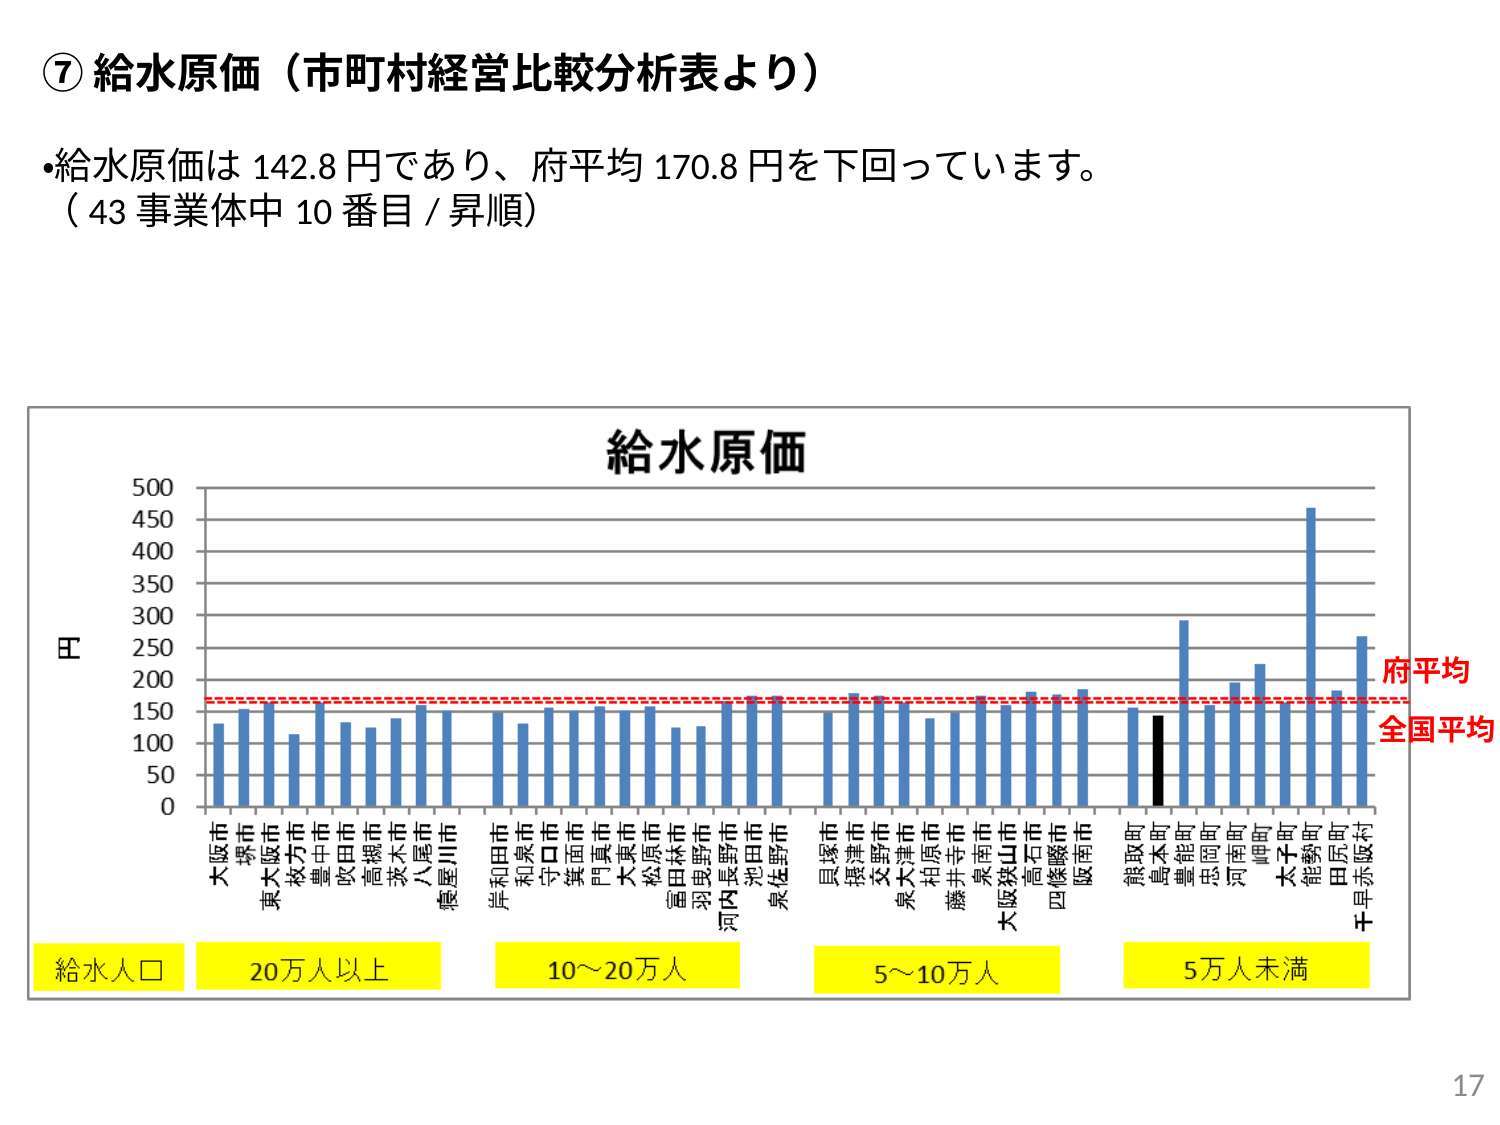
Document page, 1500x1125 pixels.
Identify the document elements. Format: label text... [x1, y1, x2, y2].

slide_number 17 [1162, 1053, 1500, 1114]
picture [27, 406, 1411, 1007]
text_box 全国平均 [1411, 703, 1500, 754]
text_box ⑦給水原価（市町村経営比較分析表より） ・給水原価は142.8円であり、府平均170.8円を下回っています。 （43事業体中10番目/昇順） [27, 39, 1444, 240]
text_box 府平均 [1411, 645, 1500, 696]
